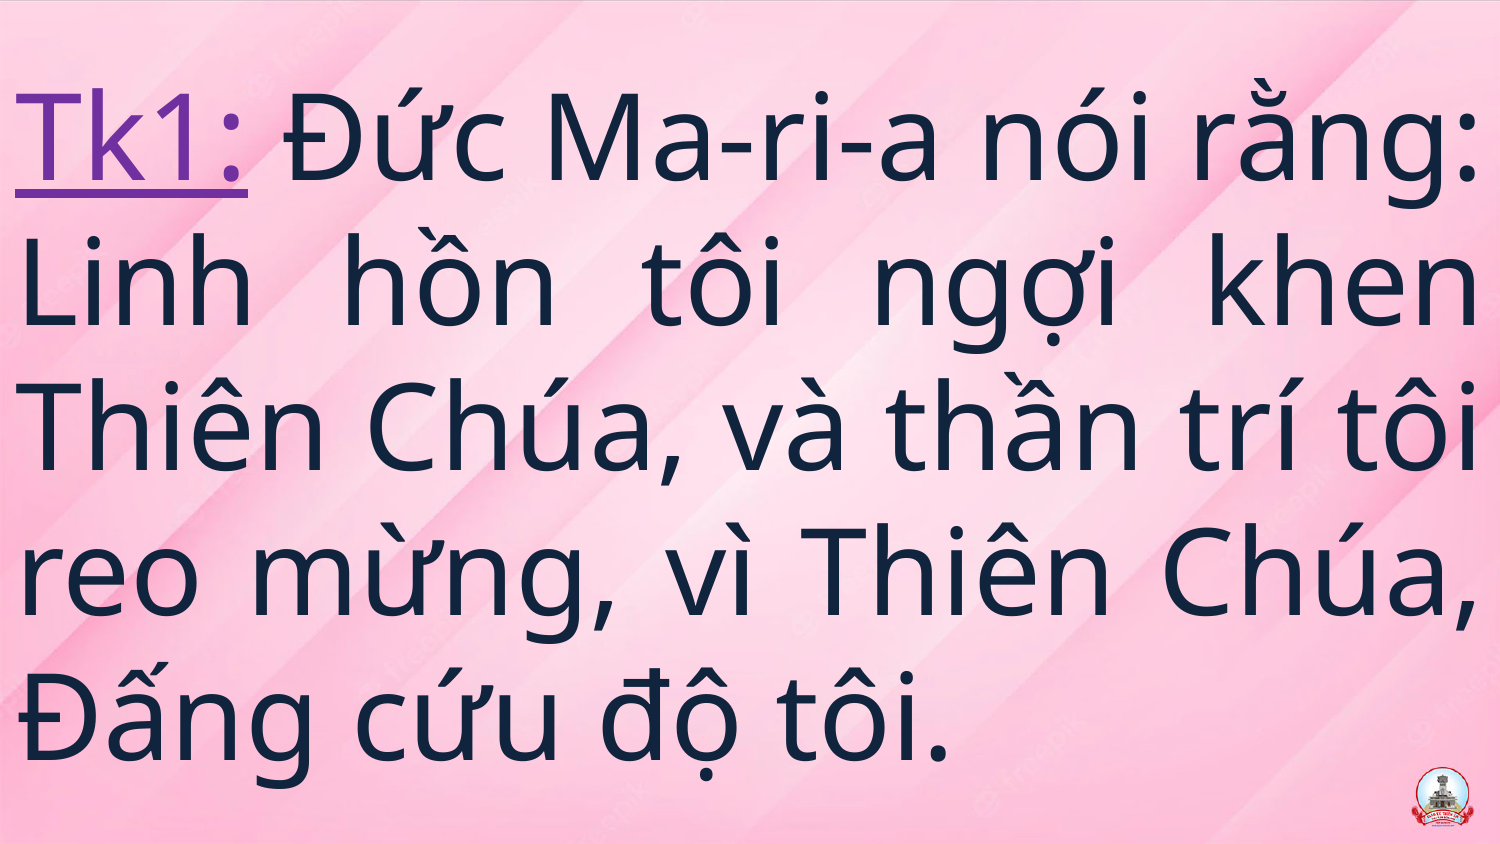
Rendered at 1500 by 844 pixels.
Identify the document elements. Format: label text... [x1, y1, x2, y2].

title Tk1: Đức Ma-ri-a nói rằng: Linh hồn tôi ngợi khen Thiên Chúa, và thần trí tôi reo mừng, vì Thiên Chúa, Đấng cứu độ tôi. [0, 0, 1500, 844]
